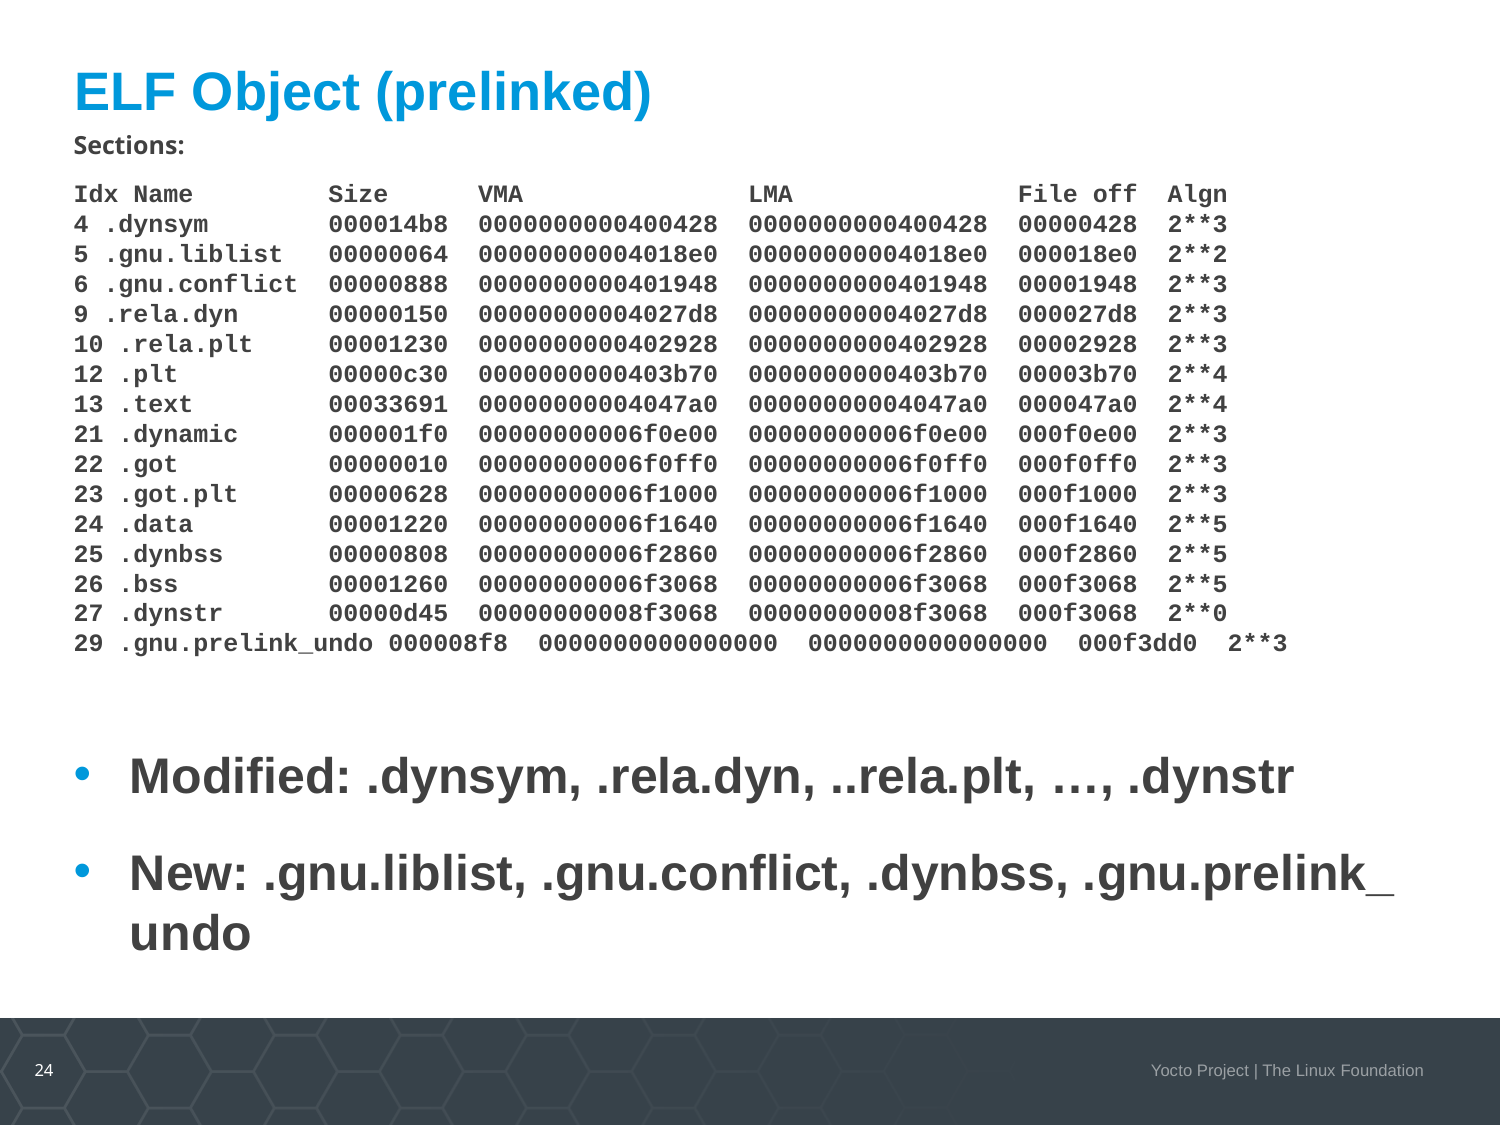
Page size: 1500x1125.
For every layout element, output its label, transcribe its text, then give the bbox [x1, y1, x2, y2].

picture [0, 0, 1500, 1125]
title ELF Object (prelinked) [74, 67, 1425, 129]
list Sections: Idx Name Size VMA LMA File off Algn 4 .dynsym 000014b8 0000000000400428 0000000000400428 00000428 2**3 5 .gnu.liblist 00000064 00000000004018e0 00000000004018e0 000018e0 2**2 6 .gnu.conflict 00000888 0000000000401948 0000000000401948 00001948 2**3 9 .rela.dyn 00000150 00000000004027d8 00000000004027d8 000027d8 2**3 10 .rela.plt 00001230 0000000000402928 0000000000402928 00002928 2**3 12 .plt 00000c30 0000000000403b70 0000000000403b70 00003b70 2**4 13 .text 00033691 00000000004047a0 00000000004047a0 000047a0 2**4 21 .dynamic 000001f0 00000000006f0e00 00000000006f0e00 000f0e00 2**3 22 .got 00000010 00000000006f0ff0 00000000006f0ff0 000f0ff0 2**3 23 .got.plt 00000628 00000000006f1000 00000000006f1000 000f1000 2**3 24 .data 00001220 00000000006f1640 00000000006f1640 000f1640 2**5 25 .dynbss 00000808 00000000006f2860 00000000006f2860 000f2860 2**5 26 .bss 00001260 00000000006f3068 00000000006f3068 000f3068 2**5 27 .dynstr 00000d45 00000000008f3068 00000000008f3068 000f3068 2**0 29 .gnu.prelink_undo 000008f8 0000000000000000 0000000000000000 000f3dd0 2**3 Modified: .dynsym, .rela.dyn, ..rela.plt, …, .dynstr New: .gnu.liblist, .gnu.conflict, .dynbss, .gnu.prelink_undo [73, 129, 1425, 1009]
